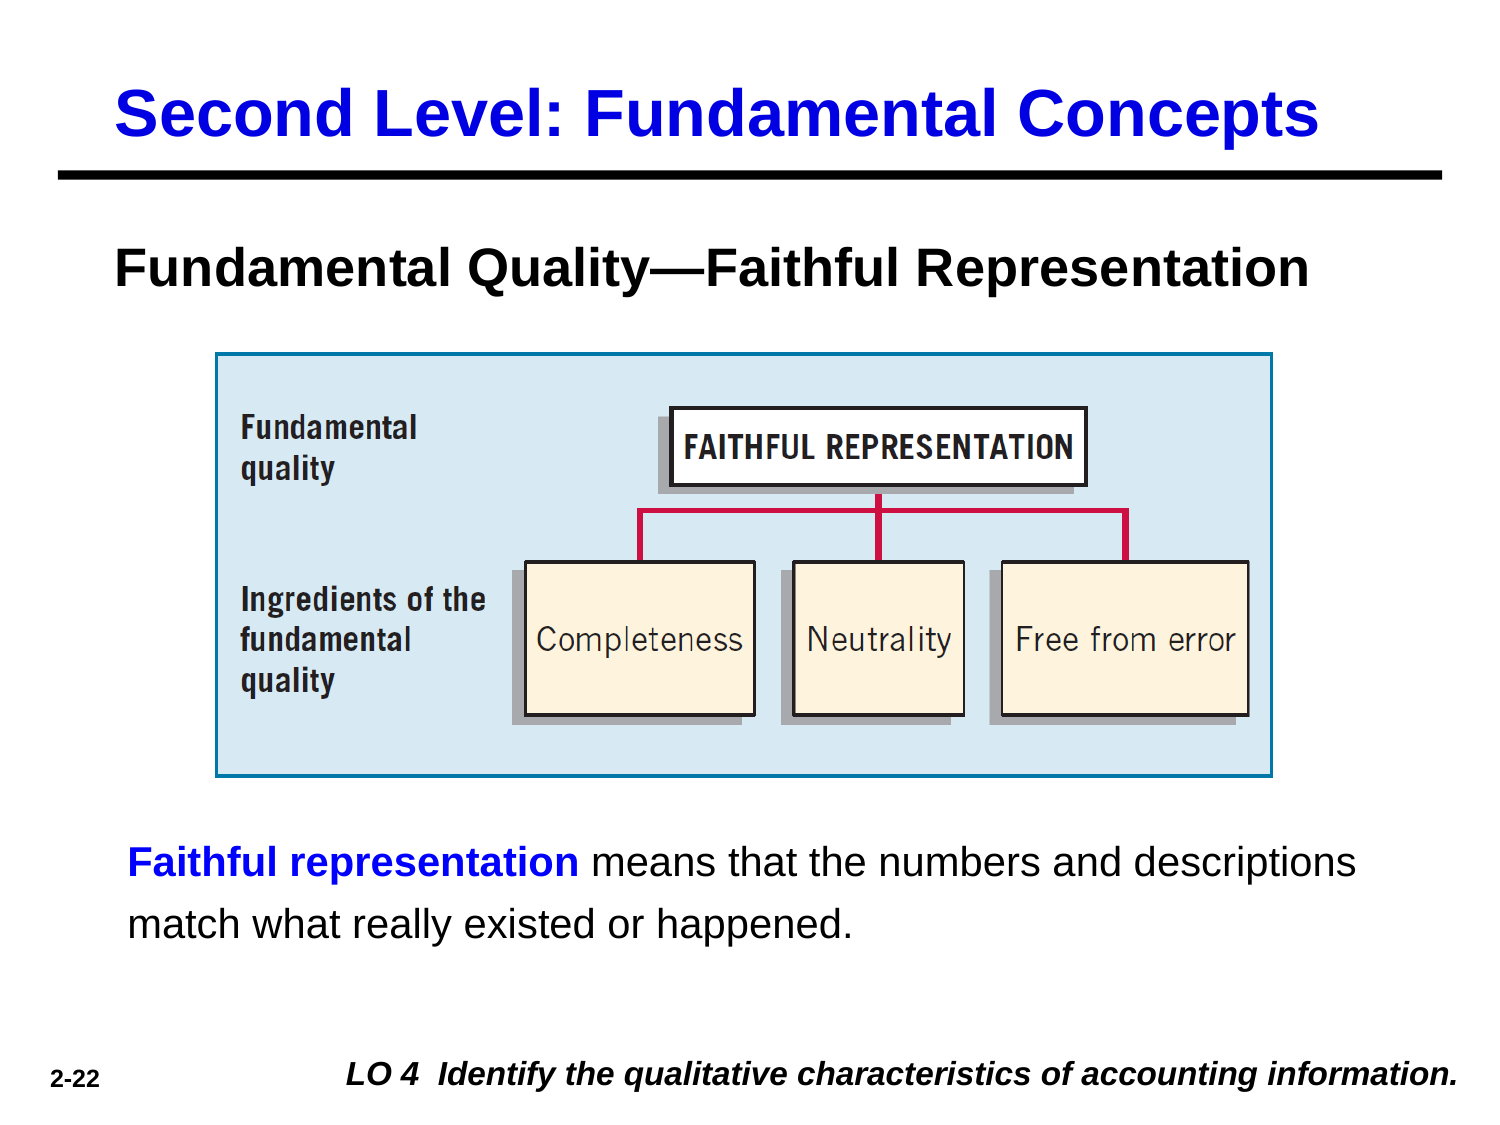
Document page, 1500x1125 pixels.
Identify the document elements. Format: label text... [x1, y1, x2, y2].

text_box LO 4 Identify the qualitative characteristics of accounting information. [225, 1044, 1475, 1100]
text_box Second Level: Fundamental Concepts [99, 62, 1450, 155]
text_box Fundamental Quality—Faithful Representation [99, 224, 1450, 305]
text_box Faithful representation means that the numbers and descriptions match what really existed or happened. [112, 814, 1450, 955]
picture [212, 349, 1276, 780]
